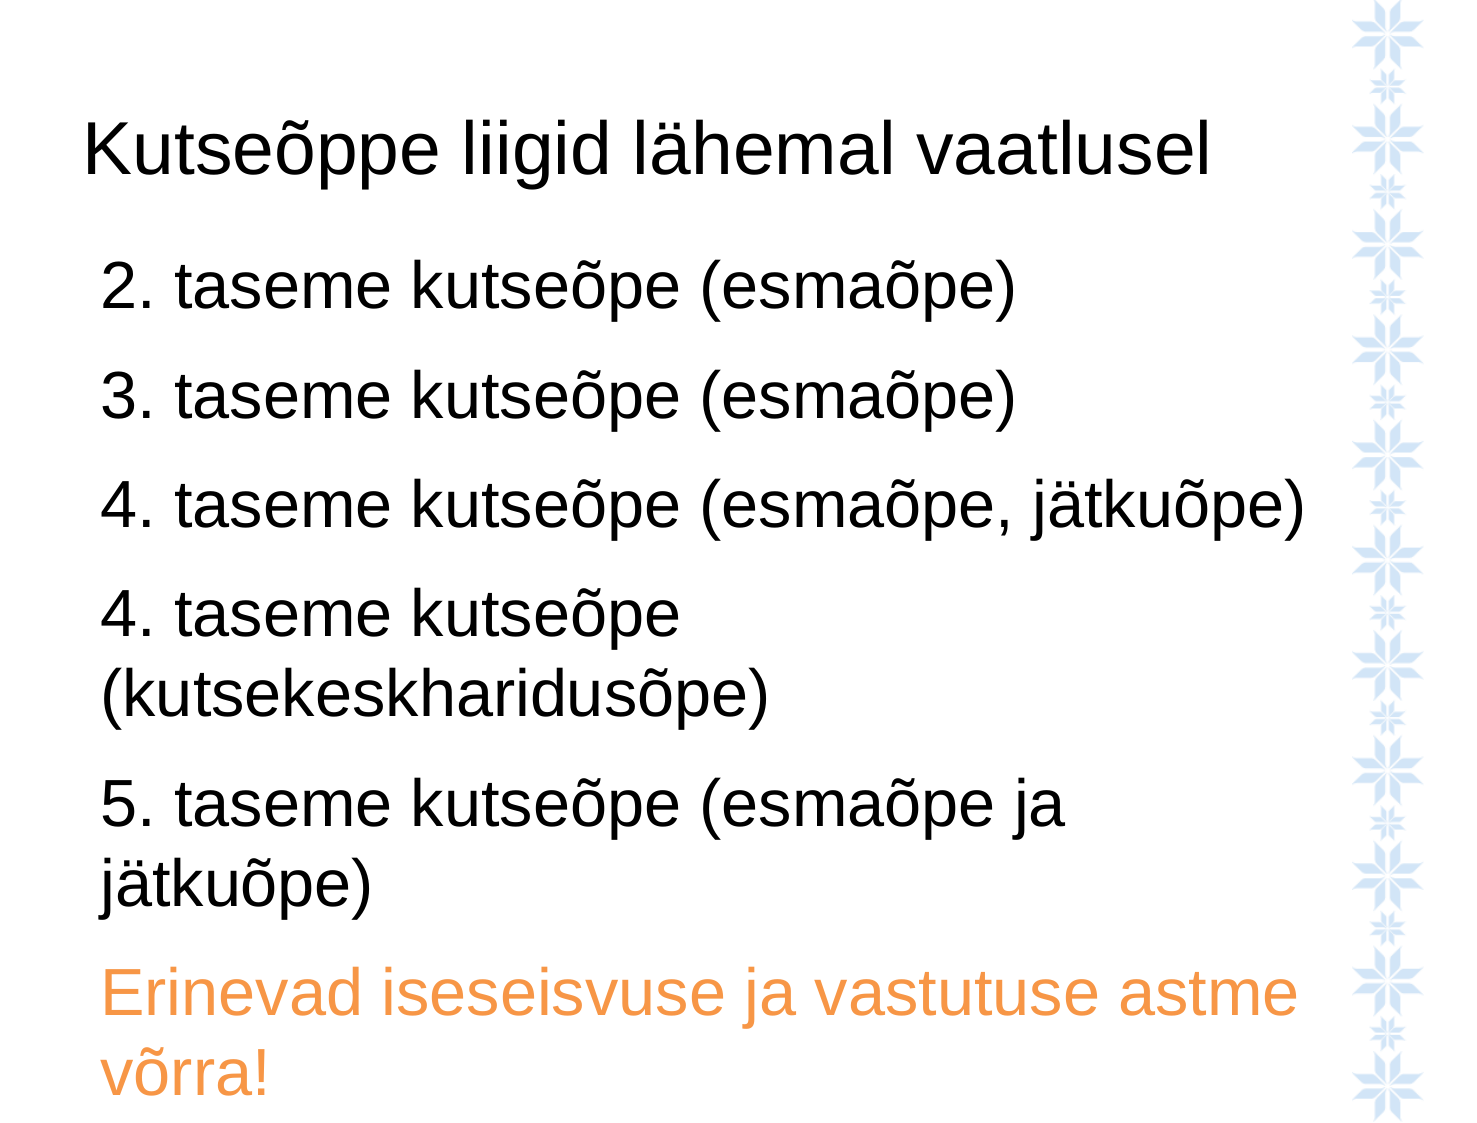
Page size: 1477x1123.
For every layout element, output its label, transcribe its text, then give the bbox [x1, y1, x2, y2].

picture [1352, 0, 1424, 1122]
title Kutseõppe liigid lähemal vaatlusel [82, 49, 1317, 242]
list 2. taseme kutseõpe (esmaõpe) 3. taseme kutseõpe (esmaõpe) 4. taseme kutseõpe (esmaõpe, jätkuõpe) 4. taseme kutseõpe (kutsekeskharidusõpe) 5. taseme kutseõpe (esmaõpe ja jätkuõpe) Erinevad iseseisvuse ja vastutuse astme võrra! [82, 242, 1317, 1031]
